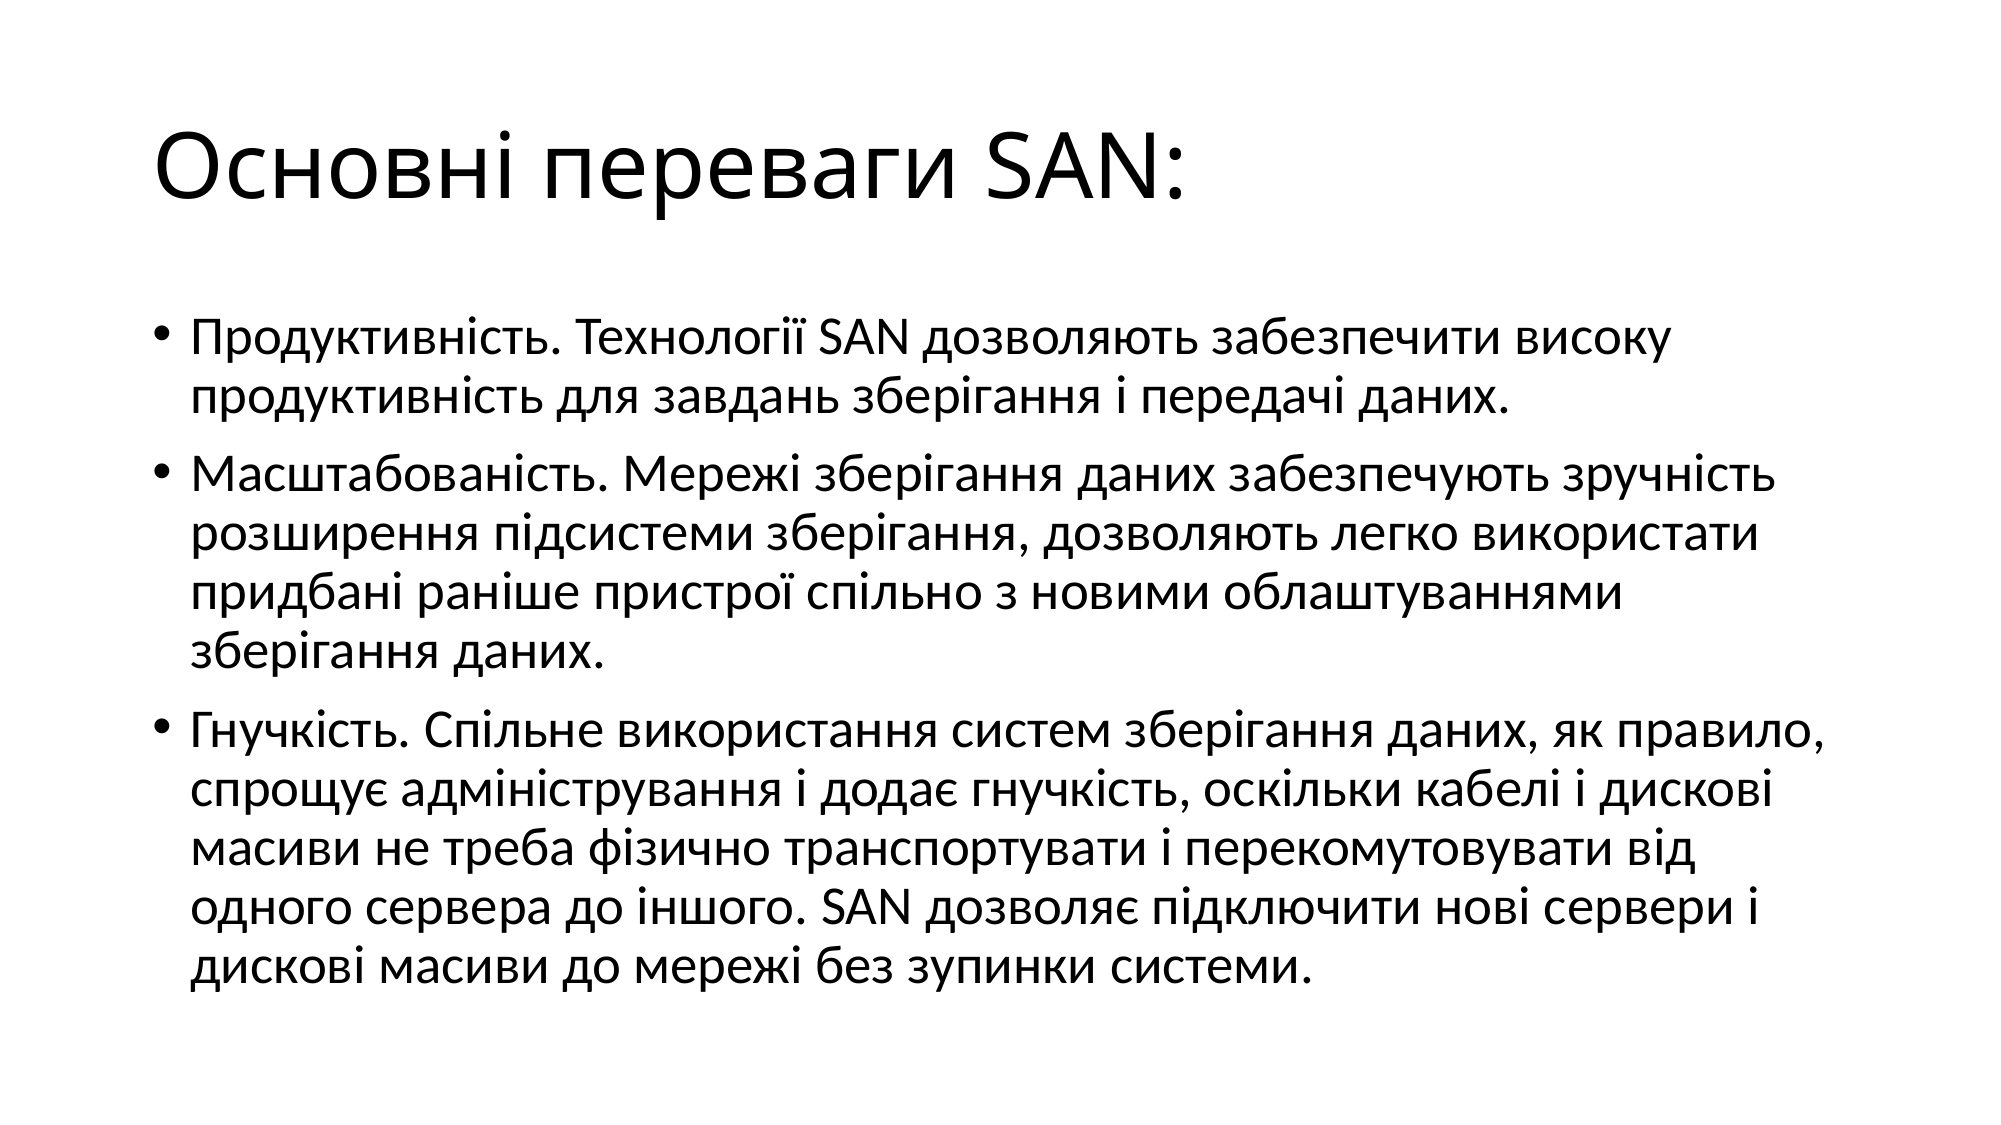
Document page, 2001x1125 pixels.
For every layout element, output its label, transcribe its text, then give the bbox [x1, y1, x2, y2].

title Основні переваги SAN: [137, 59, 1863, 278]
list Продуктивність. Технології SAN дозволяють забезпечити високу продуктивність для завдань зберігання і передачі даних. Масштабованість. Мережі зберігання даних забезпечують зручність розширення підсистеми зберігання, дозволяють легко використати придбані раніше пристрої спільно з новими облаштуваннями зберігання даних. Гнучкість. Спільне використання систем зберігання даних, як правило, спрощує адміністрування і додає гнучкість, оскільки кабелі і дискові масиви не треба фізично транспортувати і перекомутовувати від одного сервера до іншого. SAN дозволяє підключити нові сервери і дискові масиви до мережі без зупинки системи. [137, 299, 1863, 1014]
